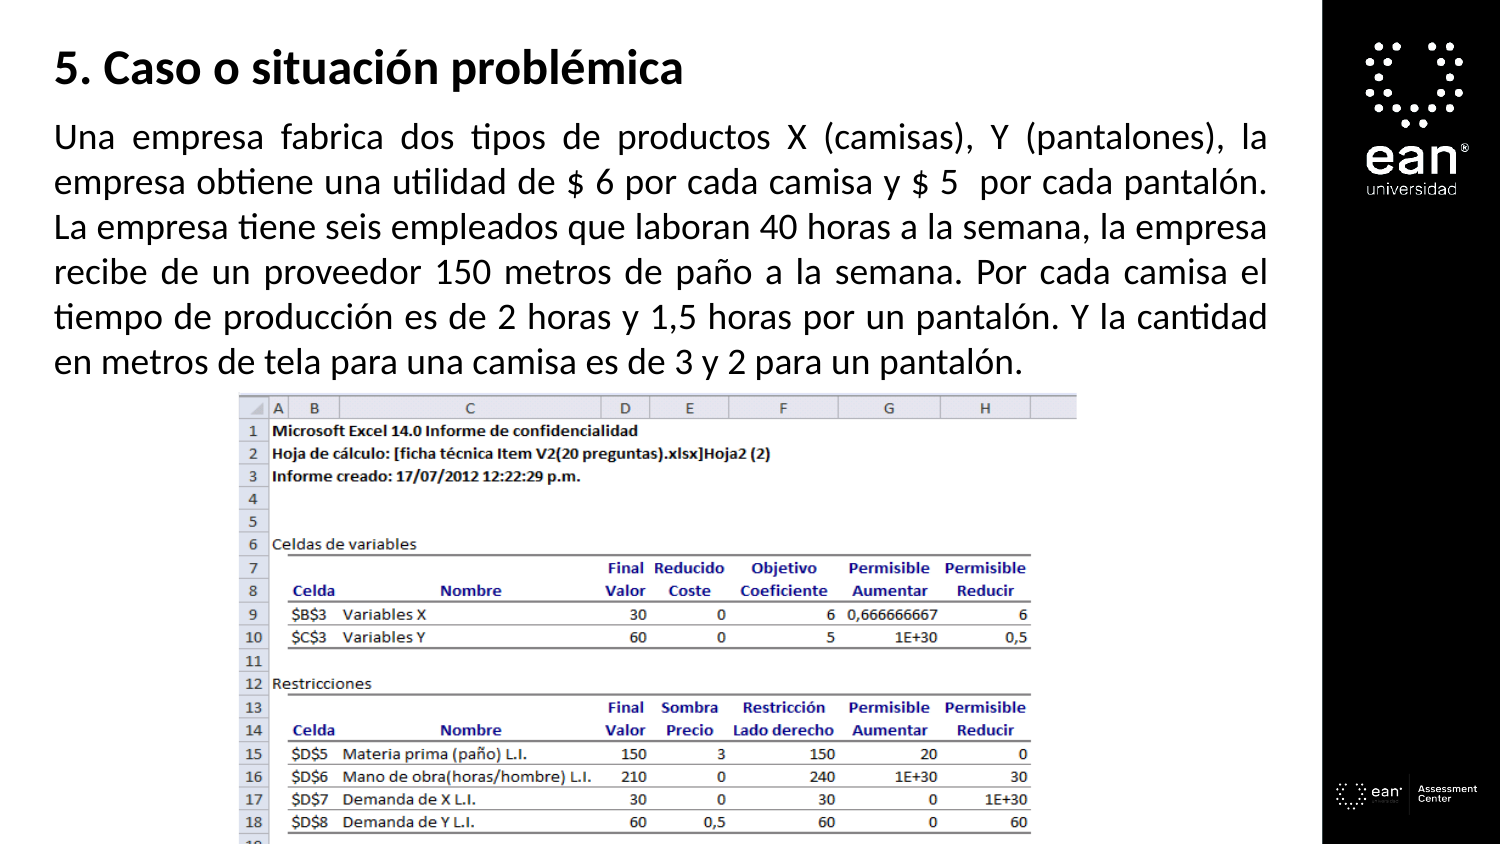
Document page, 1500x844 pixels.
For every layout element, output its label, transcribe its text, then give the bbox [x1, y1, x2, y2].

text_box Una empresa fabrica dos tipos de productos X (camisas), Y (pantalones), la empresa obtiene una utilidad de $ 6 por cada camisa y $ 5 por cada pantalón. La empresa tiene seis empleados que laboran 40 horas a la semana, la empresa recibe de un proveedor 150 metros de paño a la semana. Por cada camisa el tiempo de producción es de 2 horas y 1,5 horas por un pantalón. Y la cantidad en metros de tela para una camisa es de 3 y 2 para un pantalón. [39, 104, 1285, 390]
text_box 5. Caso o situación problémica [39, 27, 797, 102]
picture [0, 0, 1500, 844]
